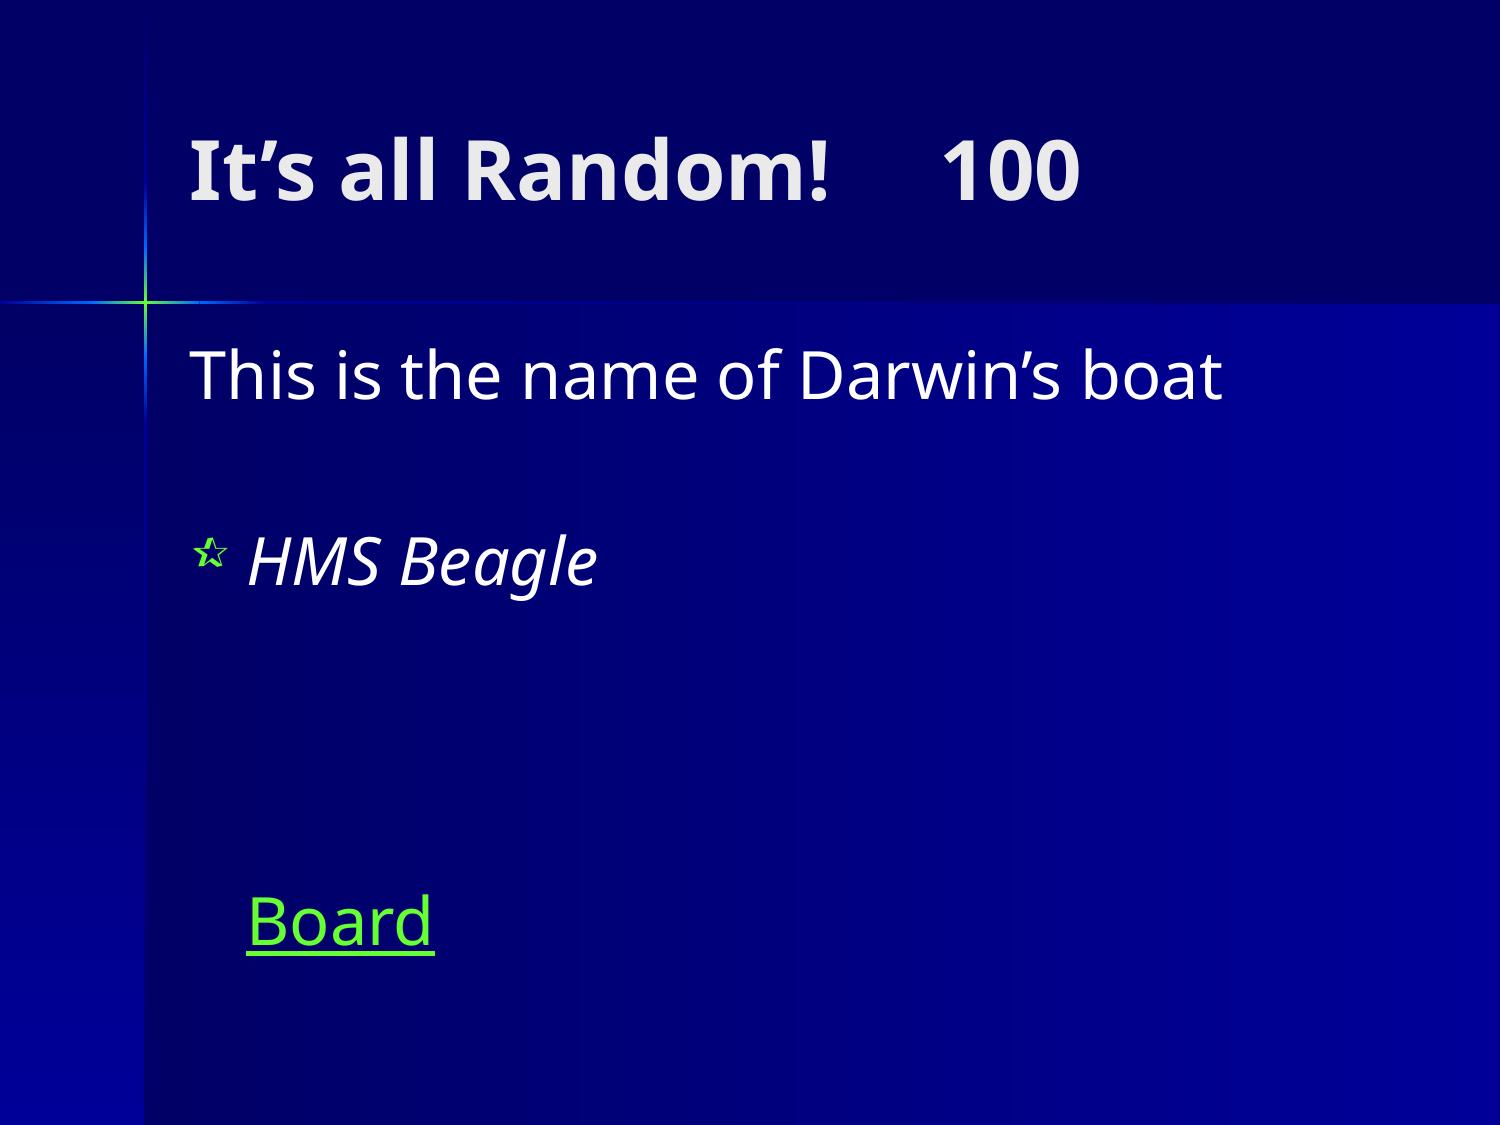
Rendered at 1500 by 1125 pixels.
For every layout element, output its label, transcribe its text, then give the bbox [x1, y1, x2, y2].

list This is the name of Darwin’s boat HMS Beagle Board [174, 324, 1459, 1000]
title It’s all Random! 100 [174, 50, 1413, 285]
